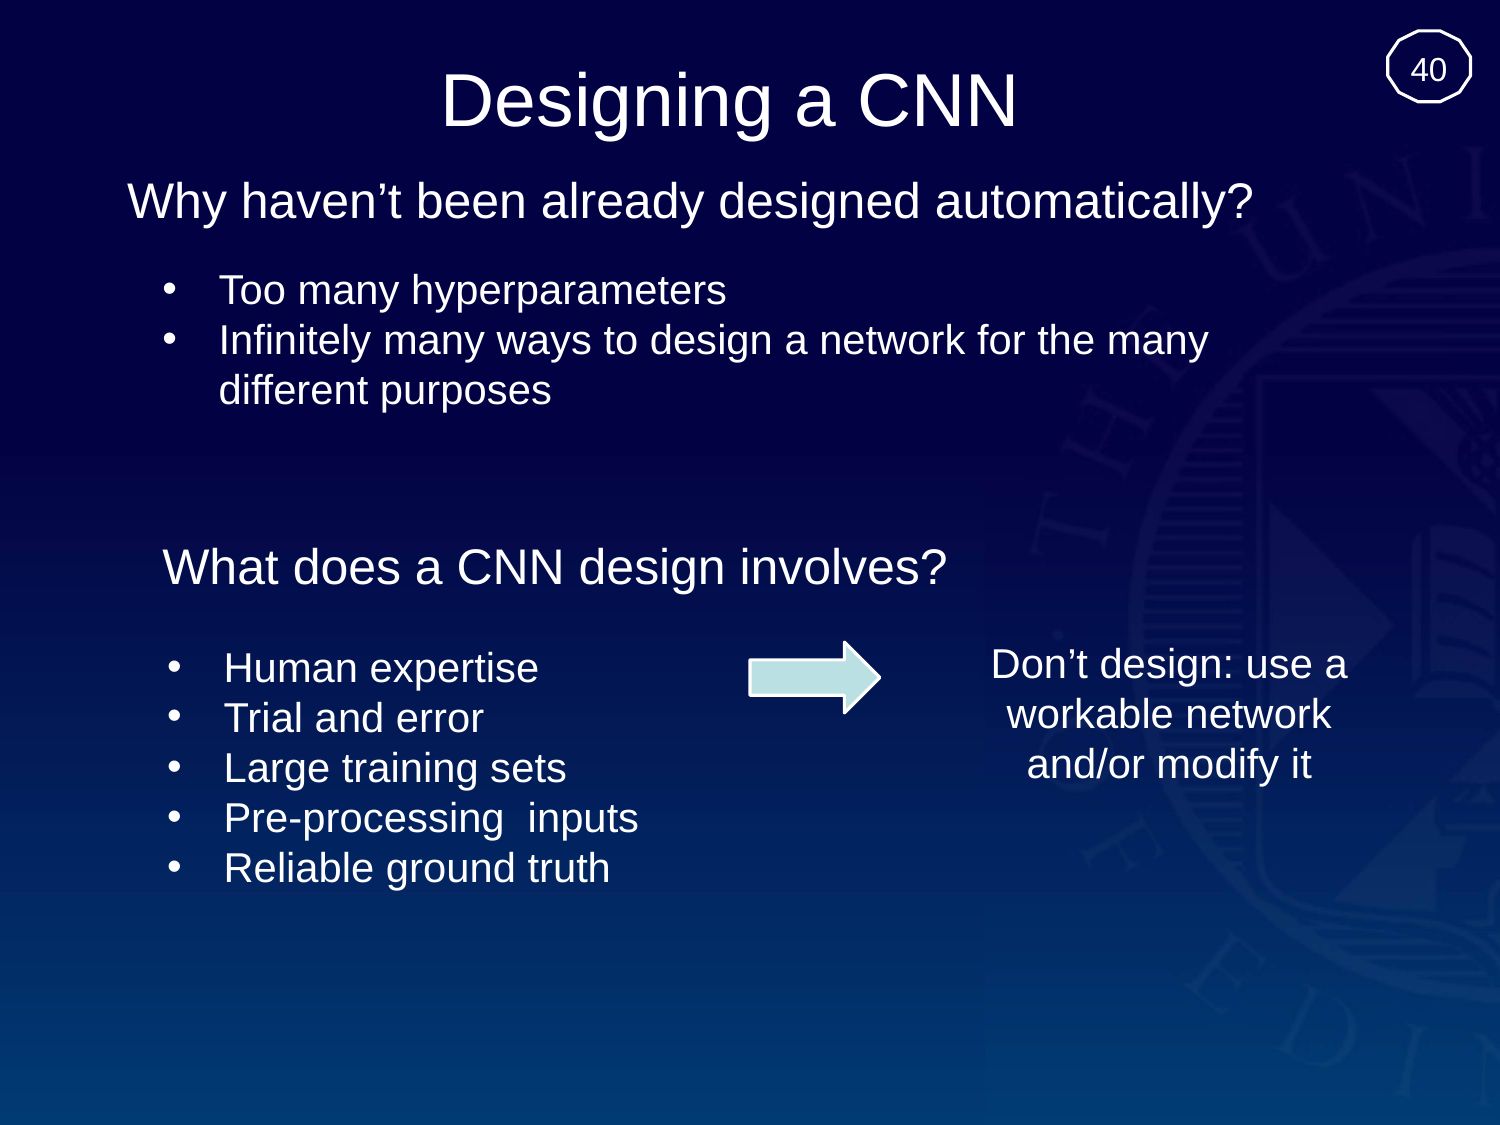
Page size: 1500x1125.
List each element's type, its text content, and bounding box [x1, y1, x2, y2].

text_box Too many hyperparameters Infinitely many ways to design a network for the many different purposes [147, 255, 1270, 421]
text_box Don’t design: use a workable network and/or modify it [962, 629, 1376, 795]
picture [0, 0, 1500, 1125]
text_box 40 [1387, 30, 1471, 102]
text_box [749, 642, 880, 713]
text_box What does a CNN design involves? [147, 527, 1258, 602]
text_box Human expertise Trial and error Large training sets Pre-processing inputs Reliable ground truth [152, 633, 904, 899]
text_box Why haven’t been already designed automatically? [88, 160, 1294, 236]
title Designing a CNN [14, 31, 1447, 161]
